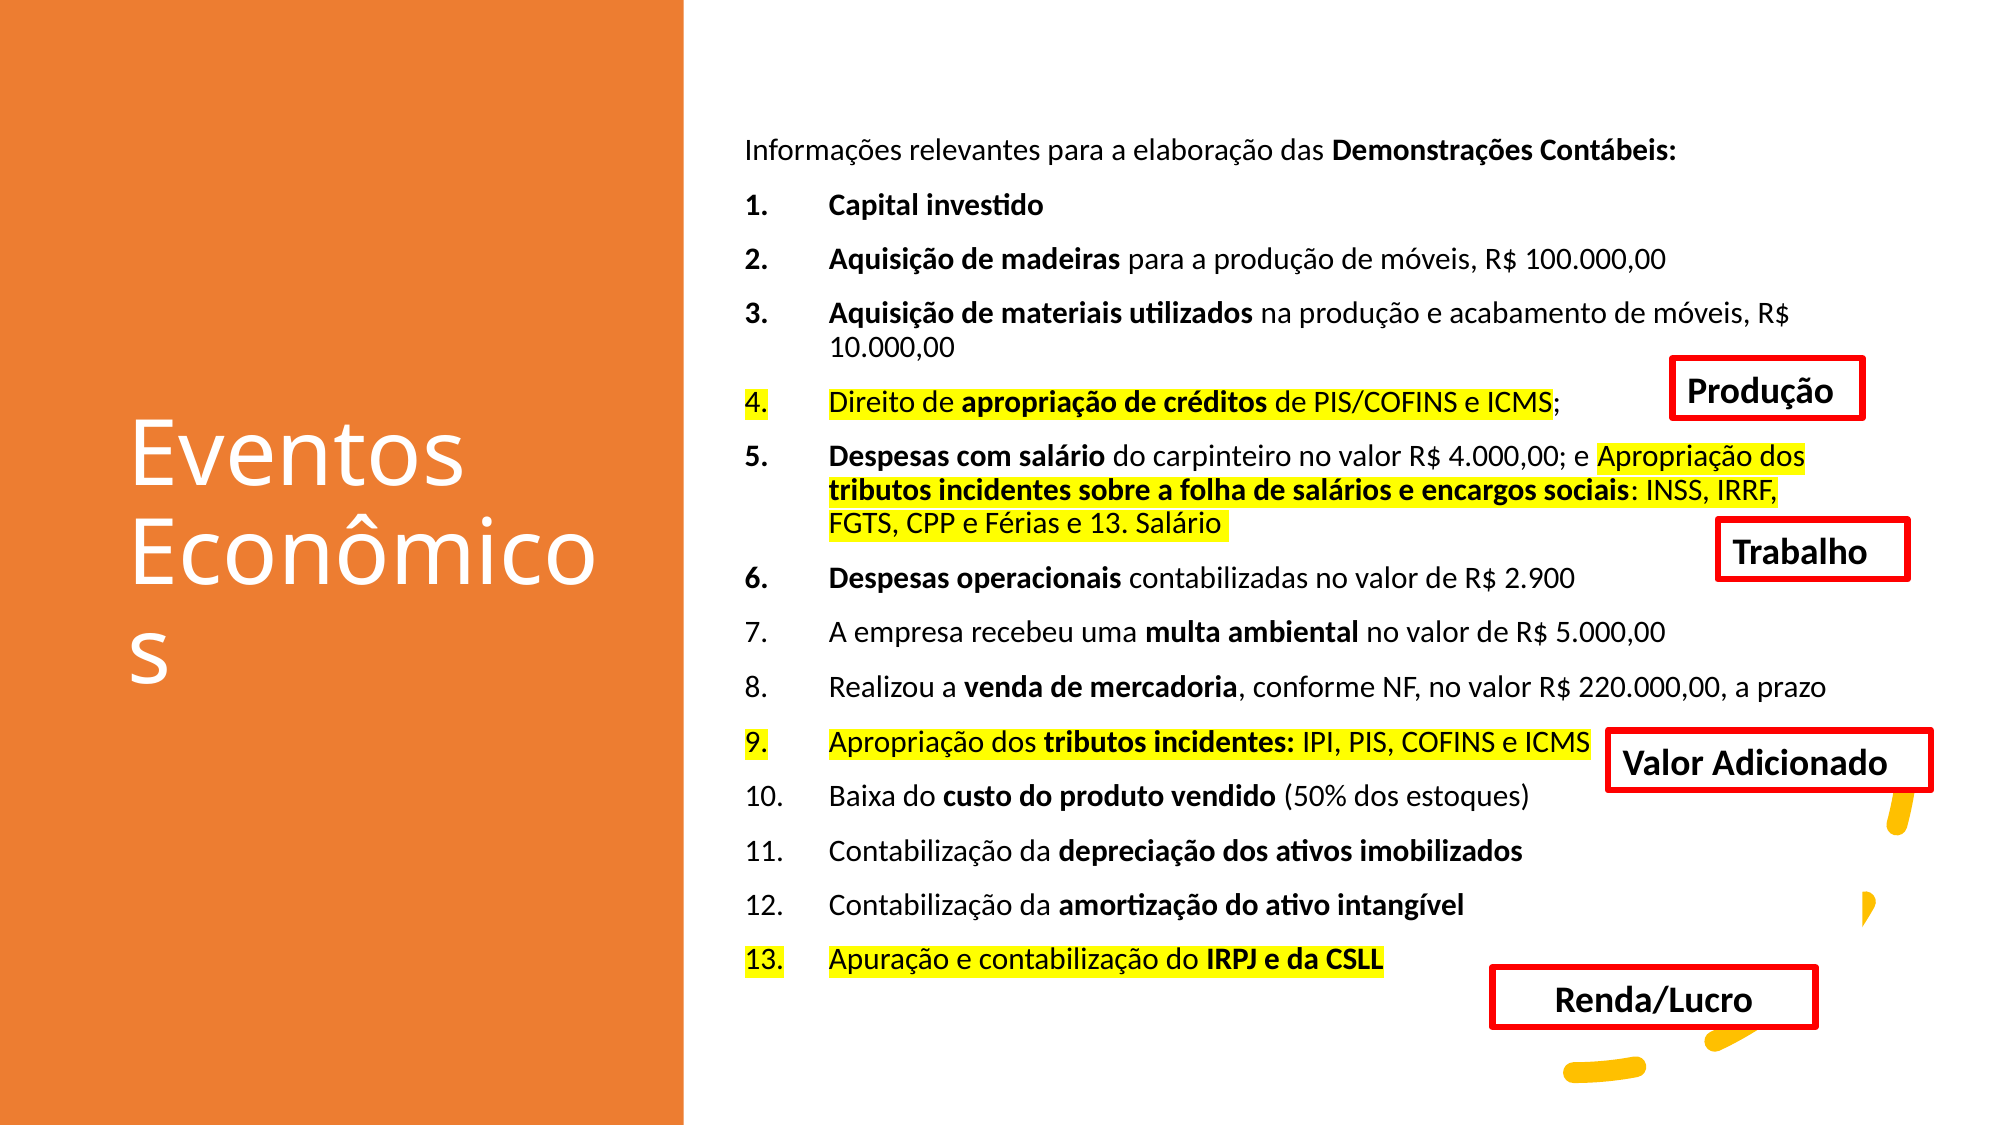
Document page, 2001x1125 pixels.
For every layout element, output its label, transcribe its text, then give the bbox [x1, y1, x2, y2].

text_box Produção [1672, 358, 1863, 419]
text_box Renda/Lucro [1492, 967, 1816, 1028]
text_box Trabalho [1717, 519, 1908, 580]
text_box [1572, 1028, 1741, 1074]
text_box [0, 0, 685, 1125]
title Eventos Econômicos [112, 97, 638, 1014]
text_box Valor Adicionado [1608, 730, 1932, 791]
text_box [685, 0, 2000, 1125]
text_box [1863, 791, 1905, 907]
list Informações relevantes para a elaboração das Demonstrações Contábeis: Capital investido Aquisição de madeiras para a produção de móveis, R$ 100.000,00 Aquisição de materiais utilizados na produção e acabamento de móveis, R$ 10.000,00 Direito de apropriação de créditos de PIS/COFINS e ICMS; Despesas com salário do carpinteiro no valor R$ 4.000,00; e Apropriação dos tributos incidentes sobre a folha de salários e encargos sociais: INSS, IRRF, FGTS, CPP e Férias e 13. Salário Despesas operacionais contabilizadas no valor de R$ 2.900 A empresa recebeu uma multa ambiental no valor de R$ 5.000,00 Realizou a venda de mercadoria, conforme NF, no valor R$ 220.000,00, a prazo Apropriação dos tributos incidentes: IPI, PIS, COFINS e ICMS Baixa do custo do produto vendido (50% dos estoques) Contabilização da depreciação dos ativos imobilizados Contabilização da amortização do ativo intangível Apuração e contabilização do IRPJ e da CSLL [729, 97, 1863, 1014]
